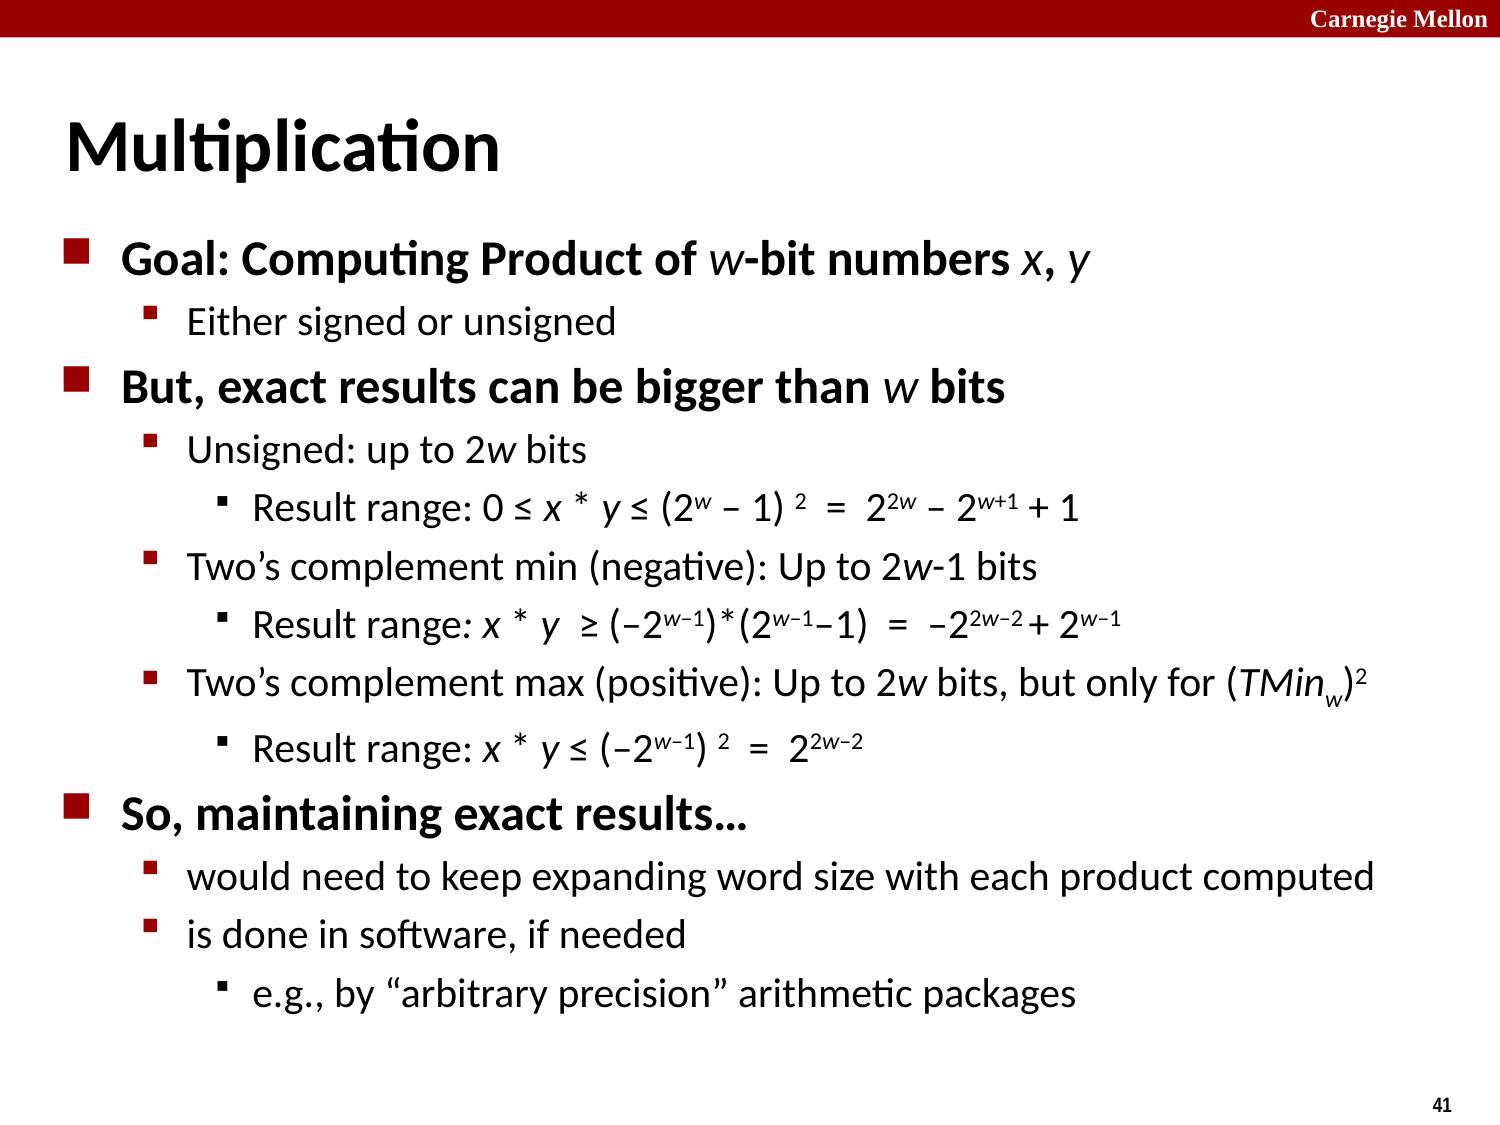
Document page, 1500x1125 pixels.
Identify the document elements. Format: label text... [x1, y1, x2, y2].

list Goal: Computing Product of w-bit numbers x, y Either signed or unsigned But, exact results can be bigger than w bits Unsigned: up to 2w bits Result range: 0 ≤ x * y ≤ (2w – 1) 2 = 22w – 2w+1 + 1 Two’s complement min (negative): Up to 2w-1 bits Result range: x * y ≥ (–2w–1)*(2w–1–1) = –22w–2 + 2w–1 Two’s complement max (positive): Up to 2w bits, but only for (TMinw)2 Result range: x * y ≤ (–2w–1) 2 = 22w–2 So, maintaining exact results… would need to keep expanding word size with each product computed is done in software, if needed e.g., by “arbitrary precision” arithmetic packages [49, 217, 1413, 1076]
title Multiplication [49, 96, 1020, 188]
